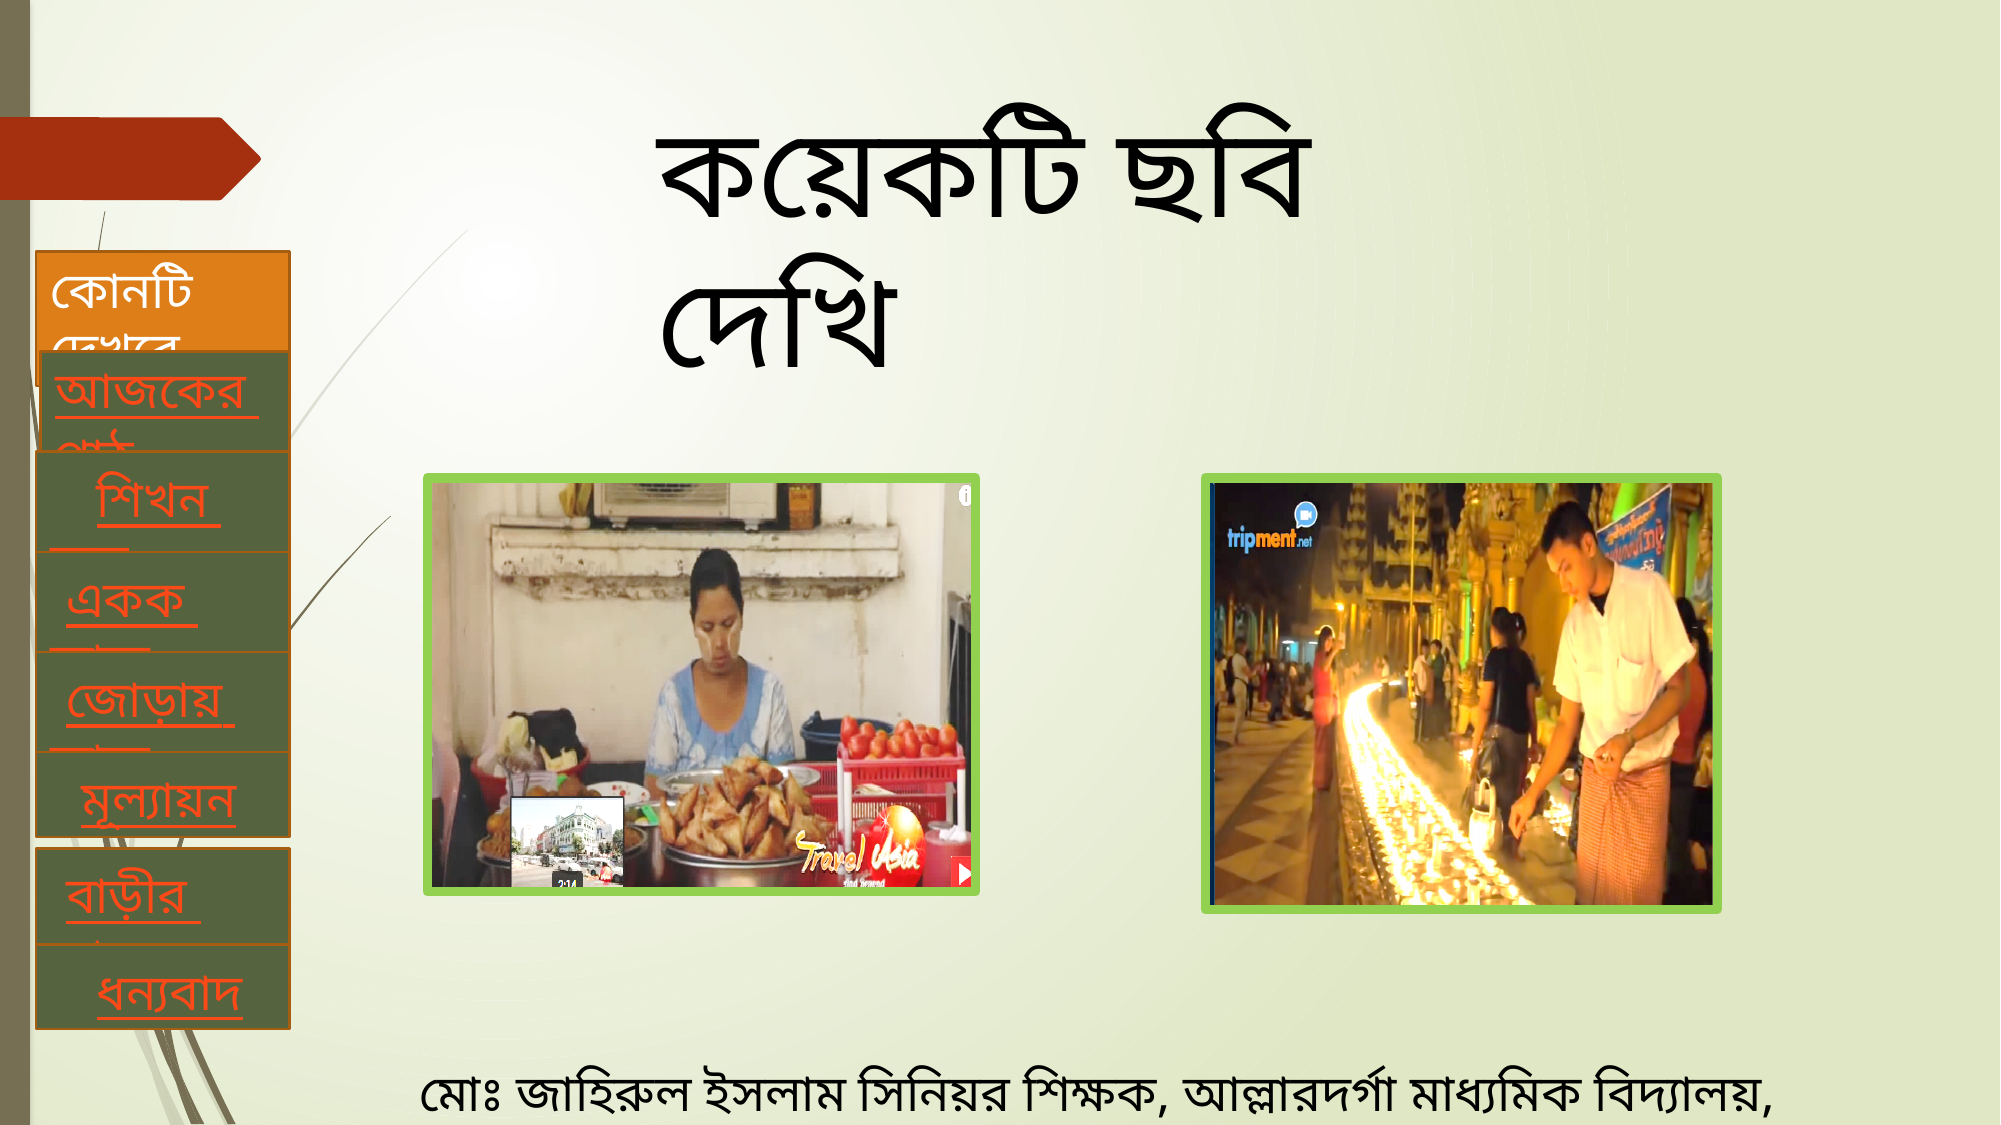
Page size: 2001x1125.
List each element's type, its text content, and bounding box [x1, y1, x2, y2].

picture [431, 482, 972, 888]
text_box কয়েকটি ছবি দেখি [642, 84, 1405, 400]
picture [1209, 482, 1713, 905]
